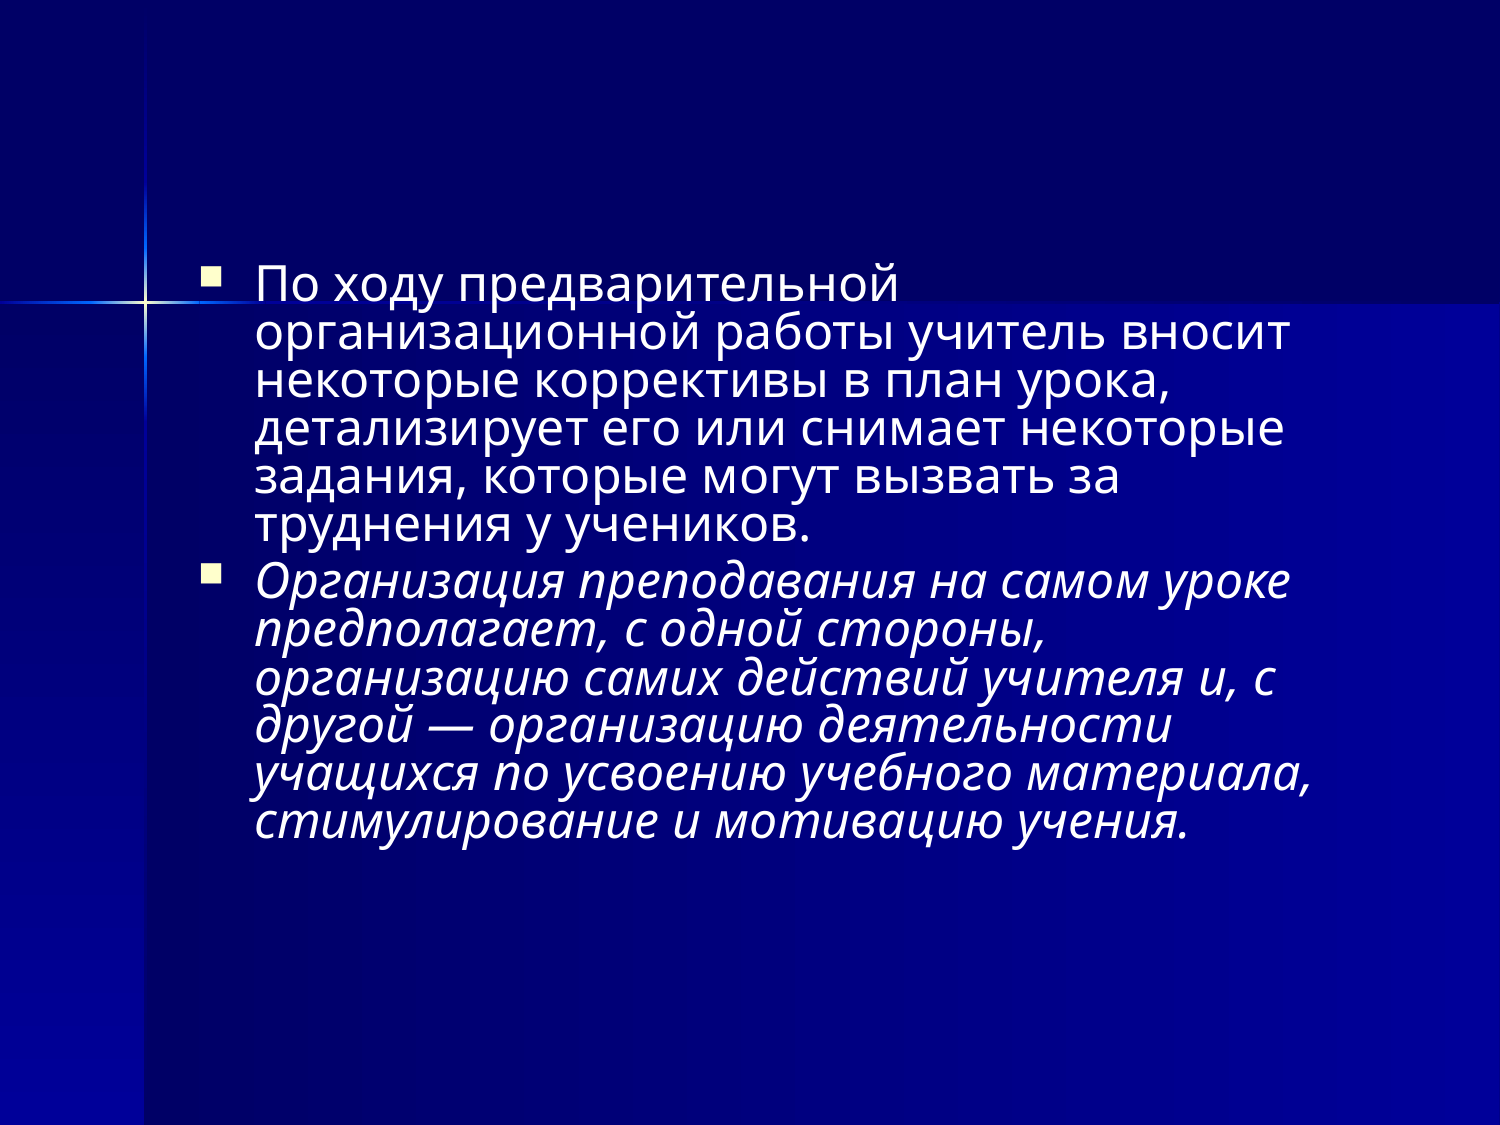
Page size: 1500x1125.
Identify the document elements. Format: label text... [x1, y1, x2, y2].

list По ходу предварительной организационной работы учитель вносит некоторые коррективы в план урока, детализирует его или снимает некоторые задания, которые могут вызвать за­труднения у учеников. Организация преподавания на самом уроке предполагает, с одной стороны, организацию самих действий учителя и, с другой — организацию деятельности учащихся по усвоению учебного материала, стимулирование и мотивацию учения. [182, 255, 1354, 847]
